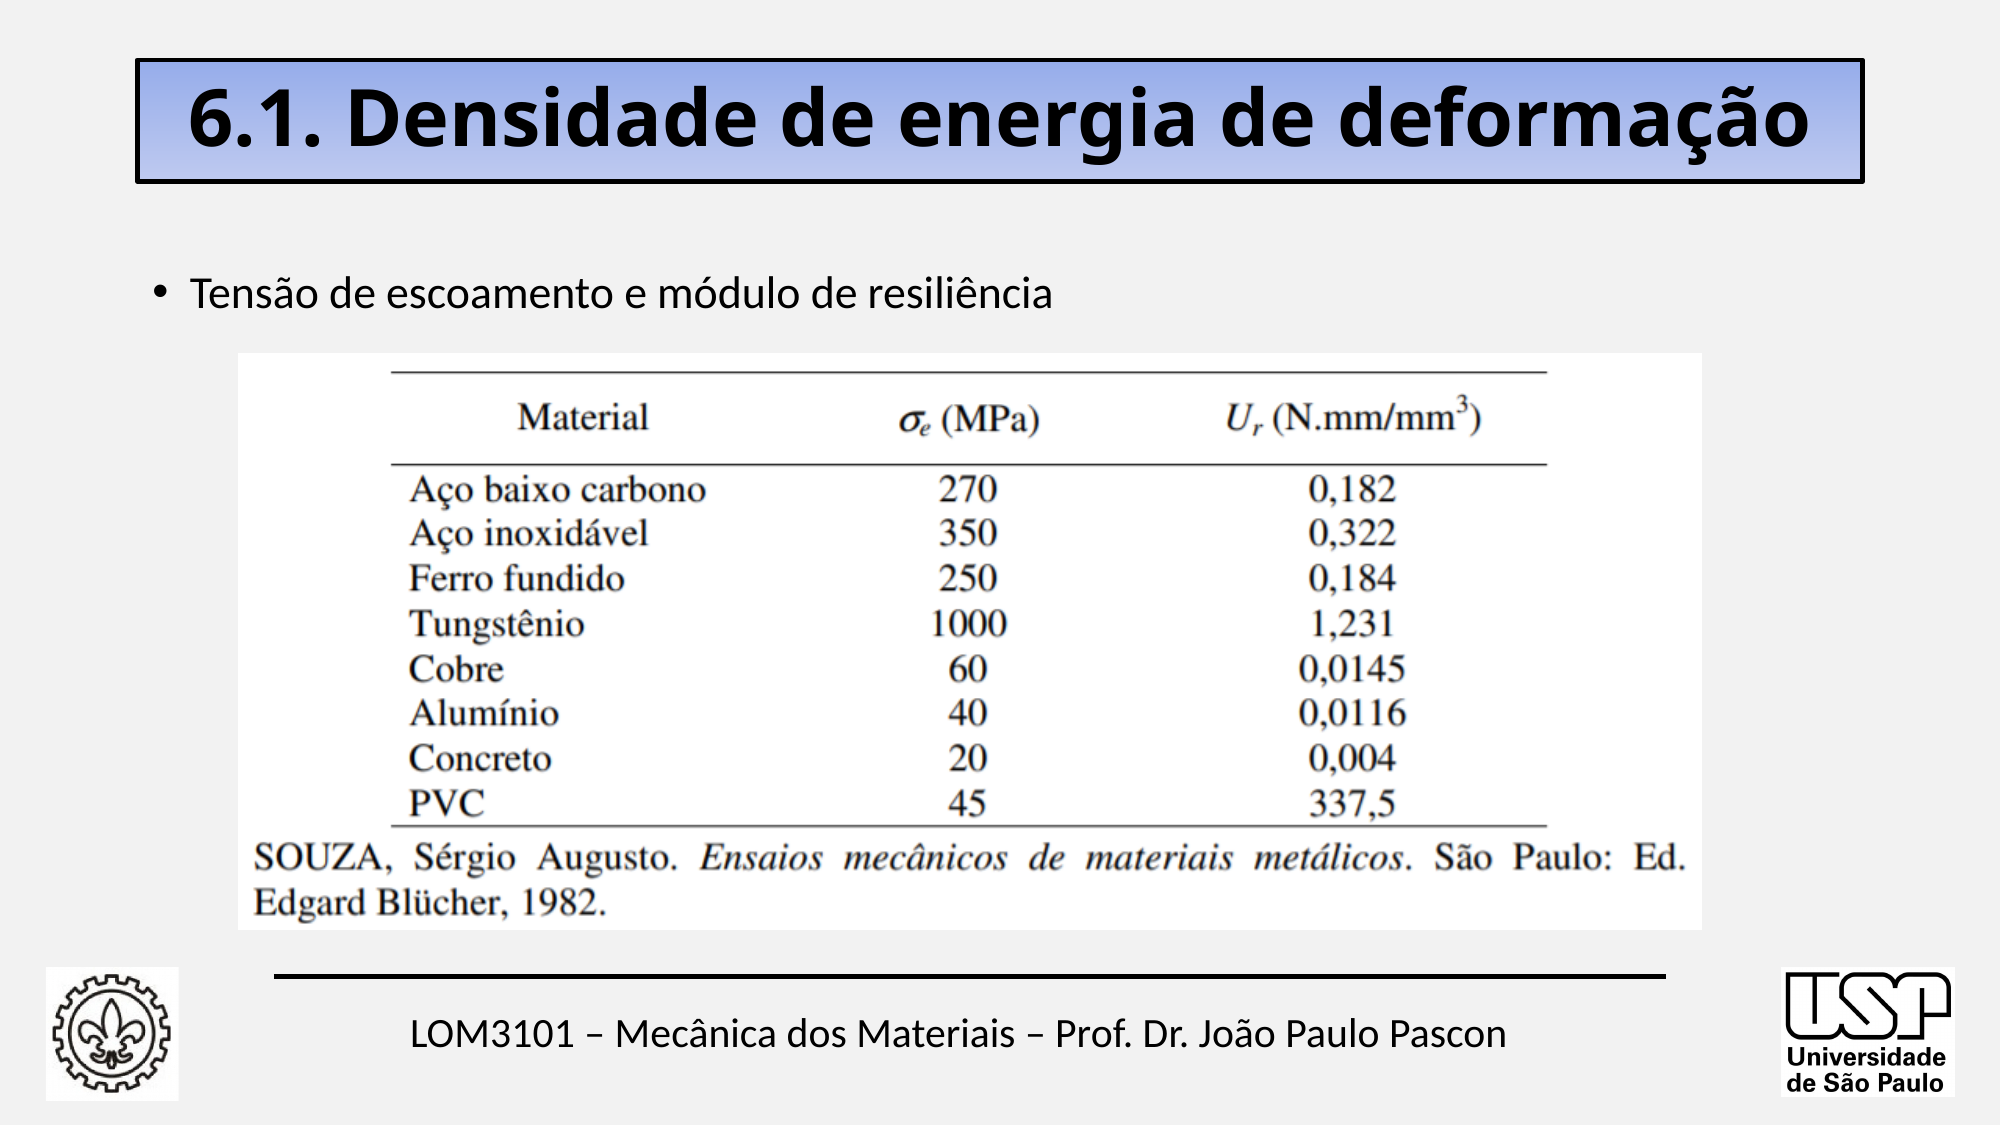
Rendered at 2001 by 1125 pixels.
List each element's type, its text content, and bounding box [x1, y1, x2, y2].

picture [1781, 967, 1955, 1097]
picture [45, 967, 179, 1101]
picture [238, 353, 1702, 931]
list Tensão de escoamento e módulo de resiliência [137, 228, 1863, 944]
title 6.1. Densidade de energia de deformação [137, 59, 1863, 182]
text_box LOM3101 – Mecânica dos Materiais – Prof. Dr. João Paulo Pascon [202, 998, 1716, 1064]
